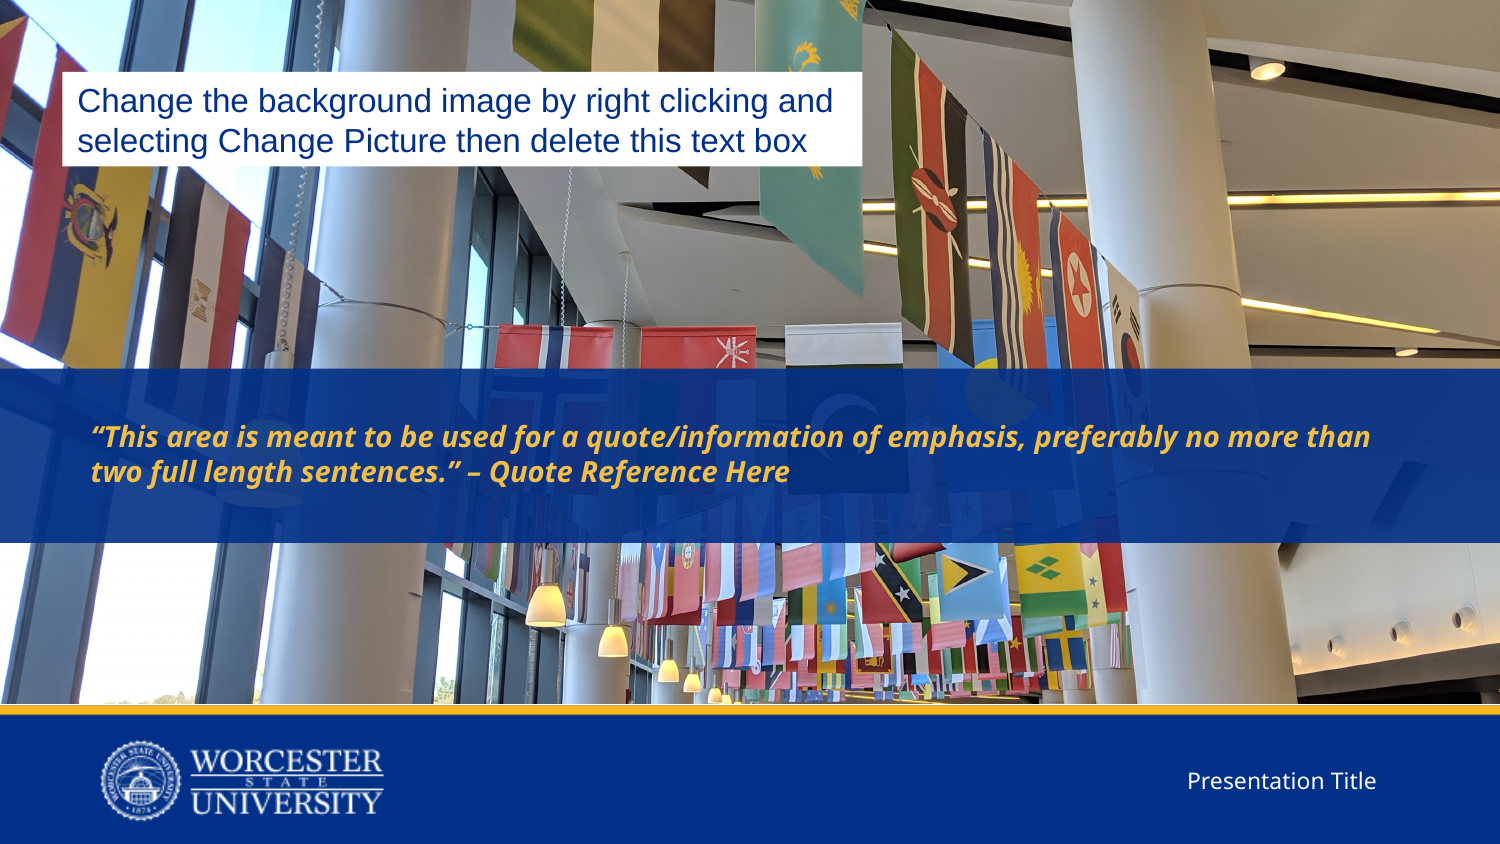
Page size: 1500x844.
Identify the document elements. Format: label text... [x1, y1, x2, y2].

text_box Presentation Title [649, 759, 1392, 807]
picture [0, 0, 1500, 704]
